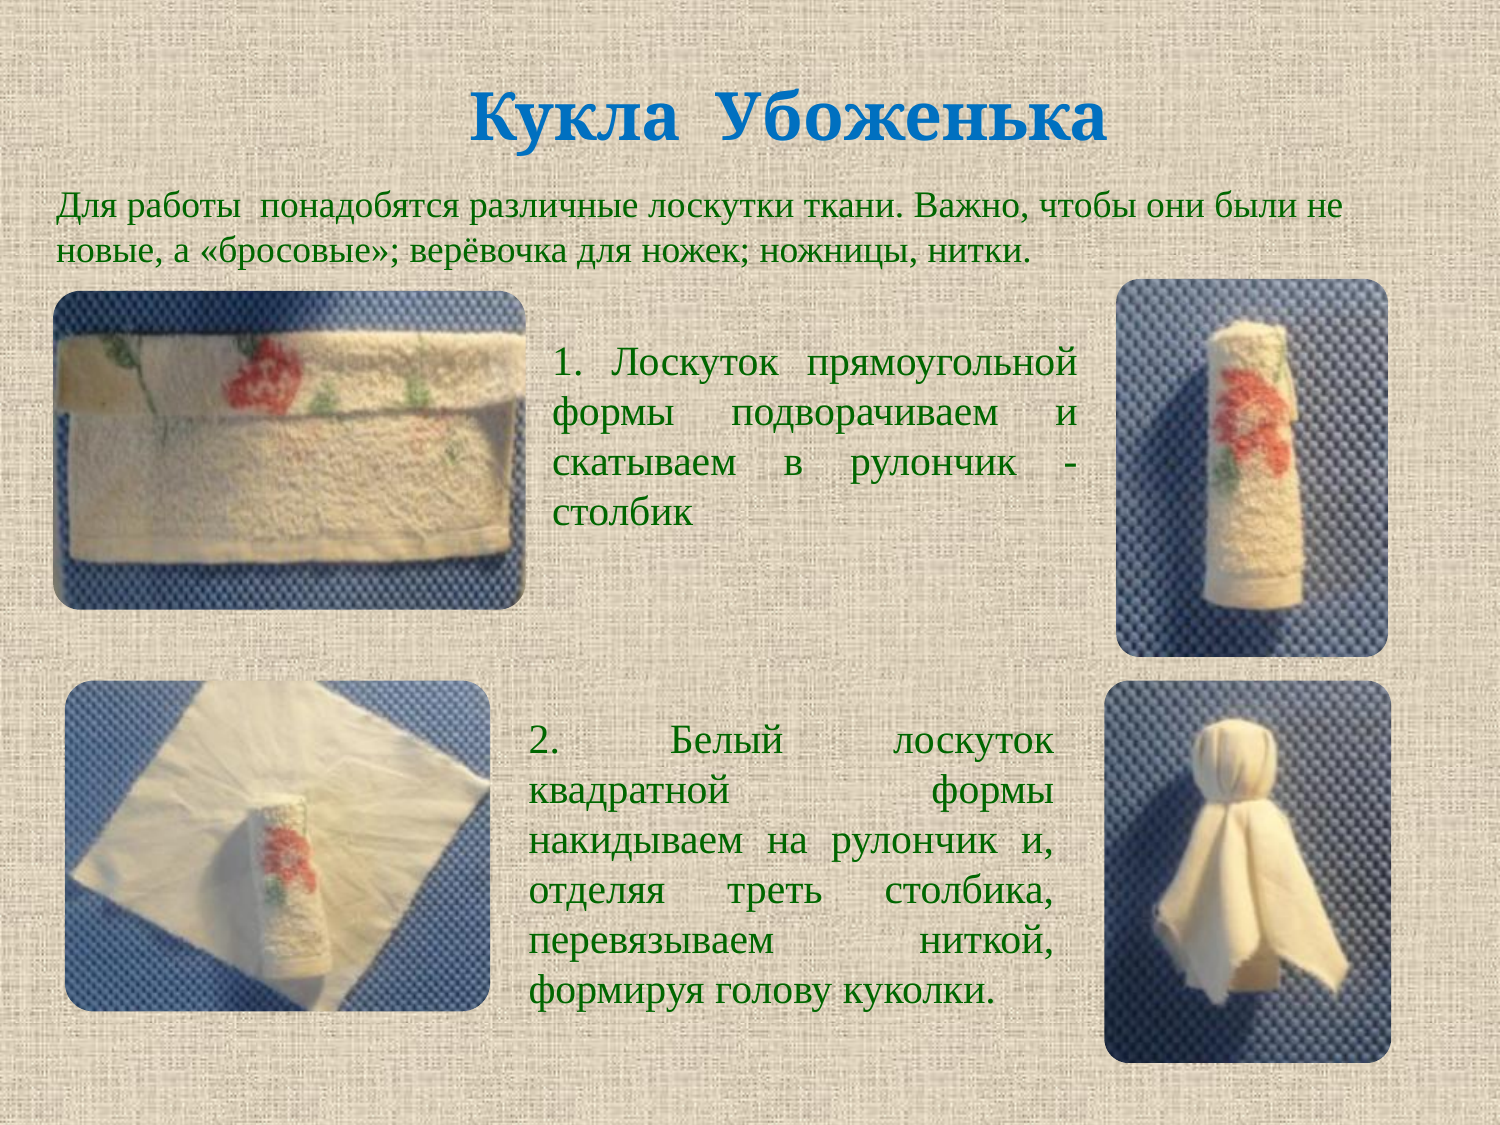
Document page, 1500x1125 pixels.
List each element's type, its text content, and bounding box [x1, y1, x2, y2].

text_box Для работы понадобятся различные лоскутки ткани. Важно, чтобы они были не новые, а «бросовые»; верёвочка для ножек; ножницы, нитки. [41, 172, 1436, 278]
picture [0, 0, 1500, 1125]
text_box Кукла Убоженька [454, 66, 1125, 161]
text_box 2. Белый лоскуток квадратной формы накидываем на рулончик и, отделяя треть столбика, перевязываем ниткой, формируя голову куколки. [513, 704, 1069, 1019]
text_box 1. Лоскуток прямоугольной формы подворачиваем и скатываем в рулончик - столбик [537, 326, 1093, 542]
